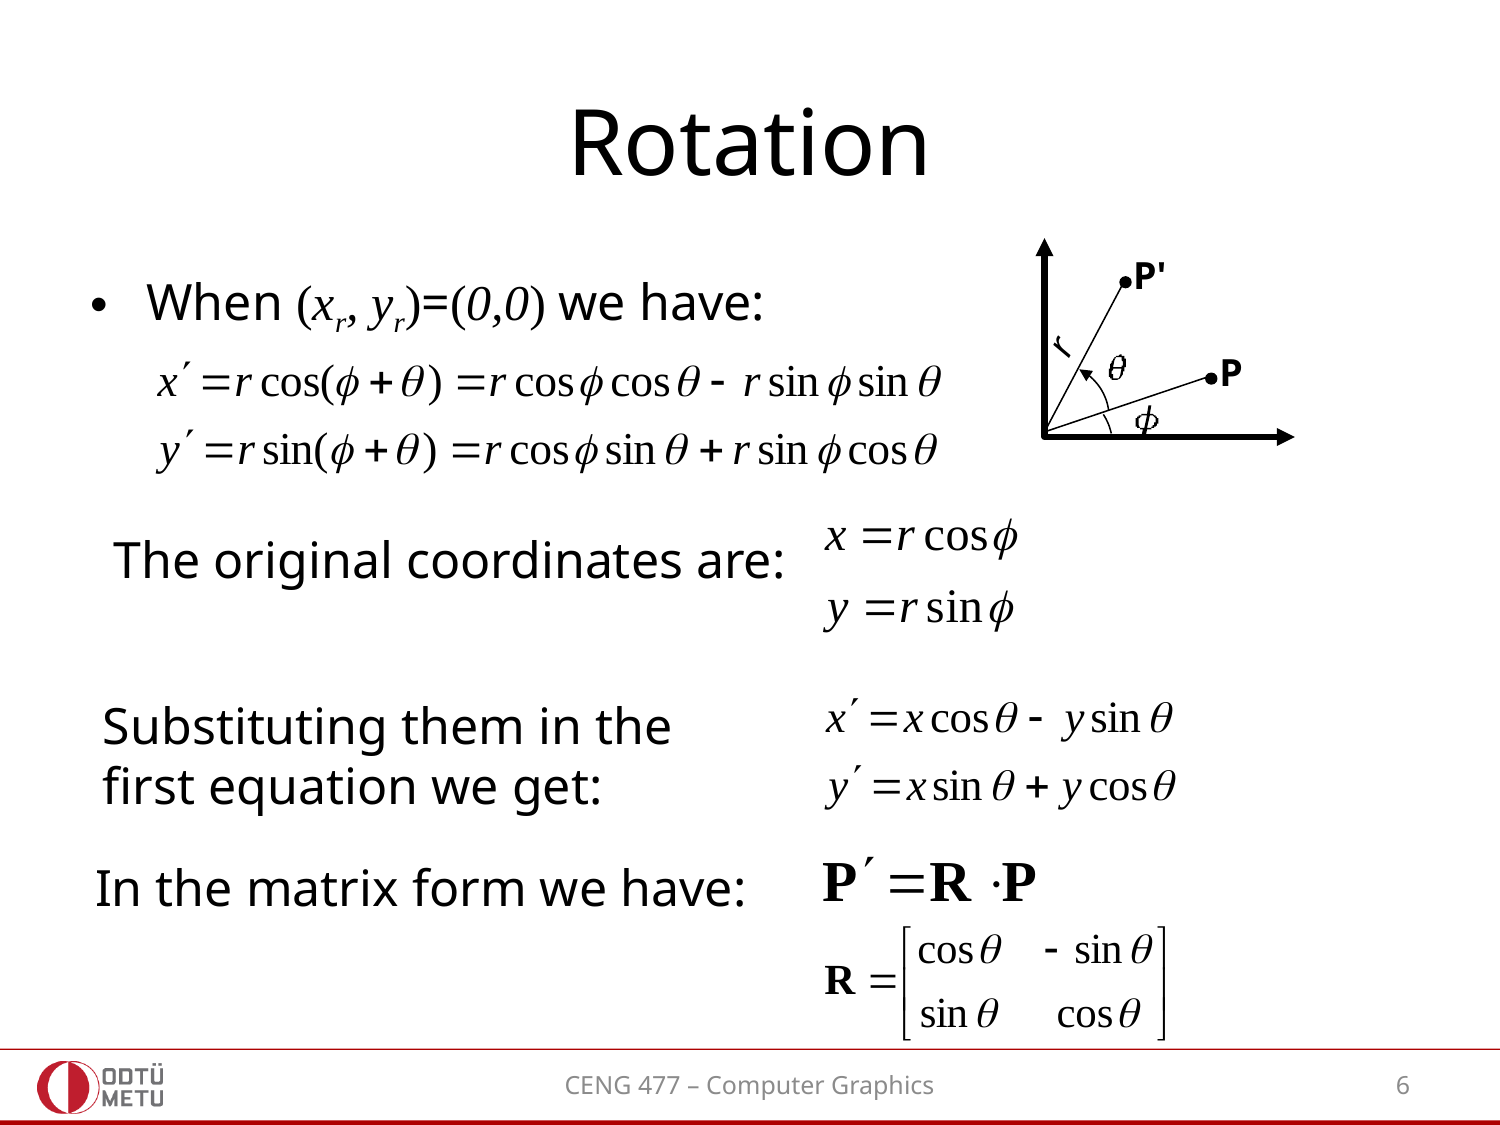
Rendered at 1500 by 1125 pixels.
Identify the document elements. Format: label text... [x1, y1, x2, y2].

text_box In the matrix form we have: [81, 849, 761, 924]
picture [37, 1061, 163, 1114]
slide_number 6 [1074, 1056, 1425, 1117]
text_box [148, 354, 951, 484]
title Rotation [75, 45, 1425, 233]
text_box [815, 506, 1030, 644]
text_box The original coordinates are: [100, 522, 800, 596]
list When (xr, yr)=(0,0) we have: [75, 262, 1425, 1005]
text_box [816, 691, 1188, 819]
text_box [817, 919, 1183, 1049]
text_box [1039, 237, 1296, 443]
footer CENG 477 – Computer Graphics [512, 1056, 988, 1117]
text_box Substituting them in the first equation we get: [89, 687, 700, 822]
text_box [813, 848, 1050, 912]
